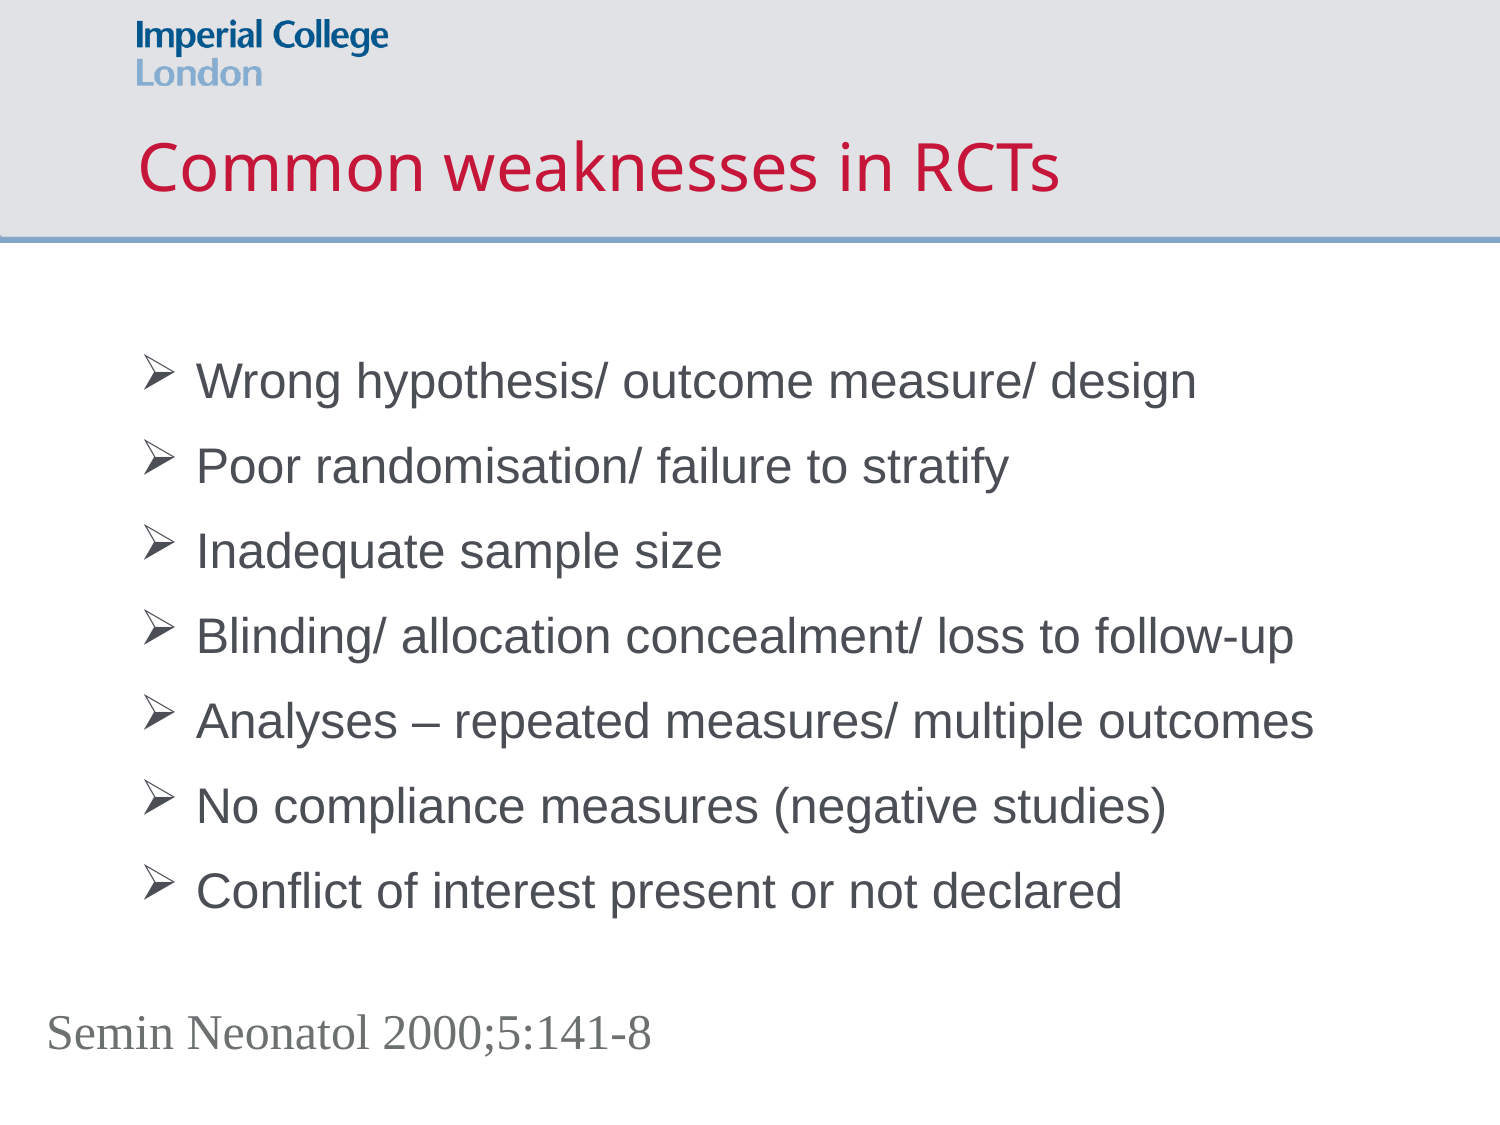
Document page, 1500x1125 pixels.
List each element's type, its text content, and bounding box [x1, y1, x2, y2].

title Common weaknesses in RCTs [137, 99, 1376, 205]
text_box Semin Neonatol 2000;5:141-8 [31, 991, 1029, 1067]
picture [0, 0, 1500, 243]
list Wrong hypothesis/ outcome measure/ design Poor randomisation/ failure to stratify Inadequate sample size Blinding/ allocation concealment/ loss to follow-up Analyses – repeated measures/ multiple outcomes No compliance measures (negative studies) Conflict of interest present or not declared [139, 348, 1378, 915]
